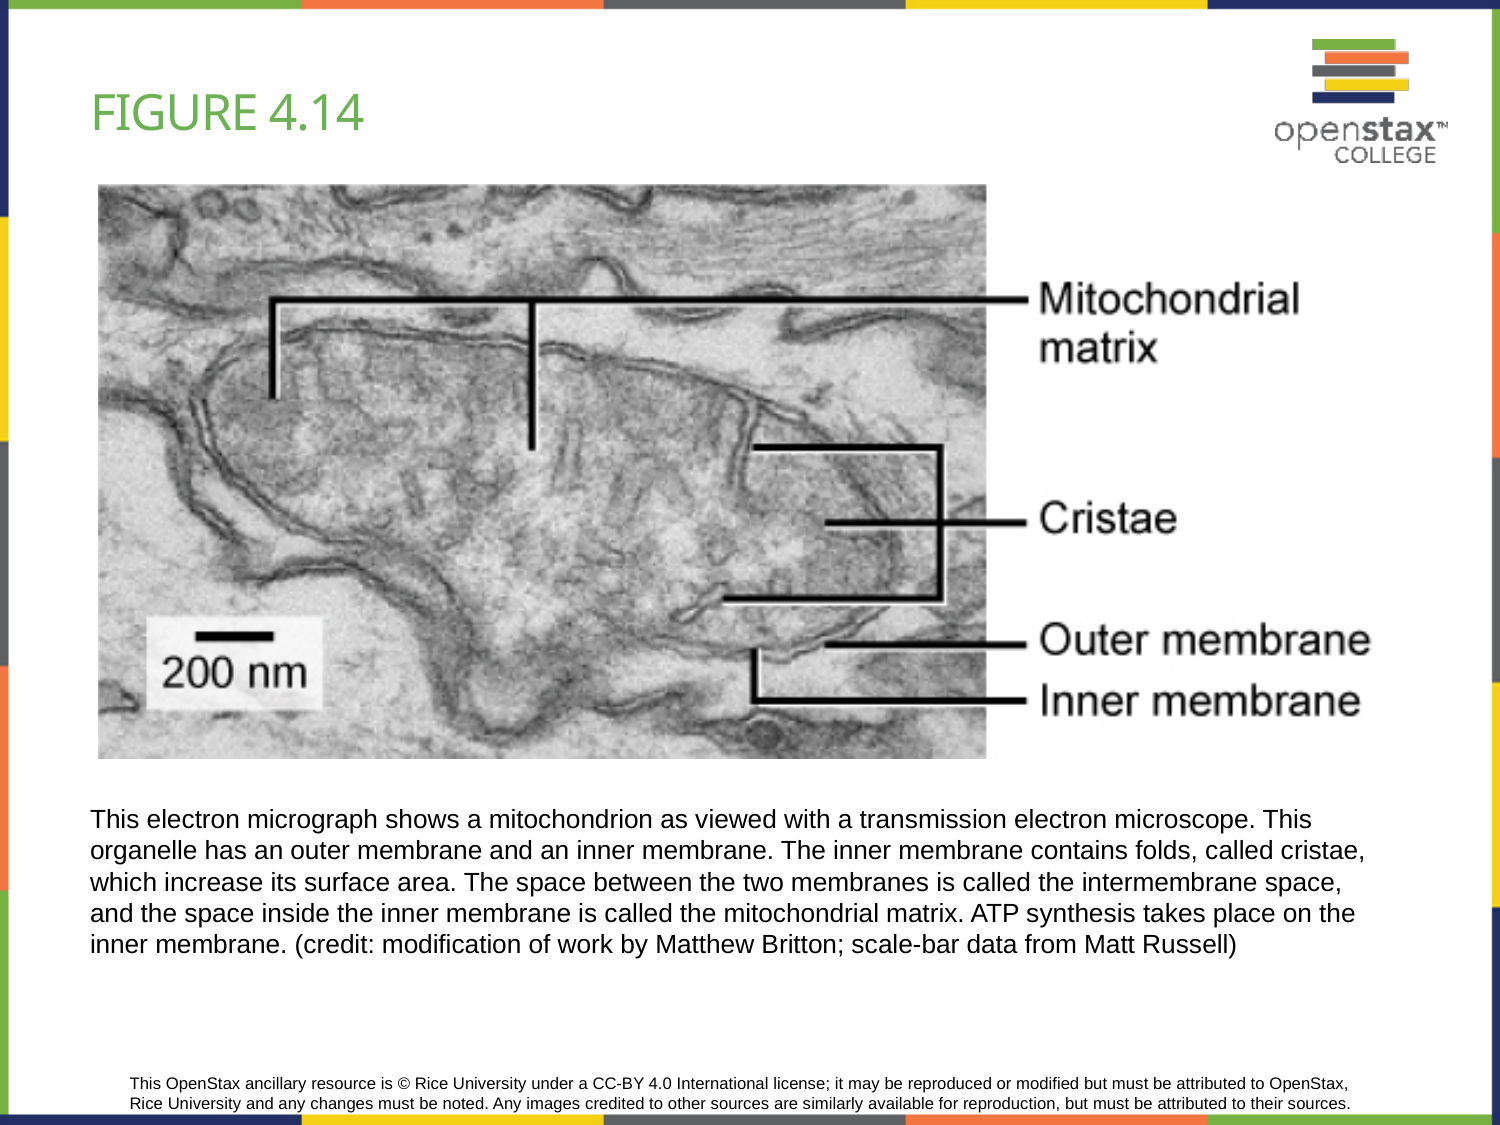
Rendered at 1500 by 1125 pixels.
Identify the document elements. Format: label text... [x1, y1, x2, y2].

list This electron micrograph shows a mitochondrion as viewed with a transmission electron microscope. This organelle has an outer membrane and an inner membrane. The inner membrane contains folds, called cristae, which increase its surface area. The space between the two membranes is called the intermembrane space, and the space inside the inner membrane is called the mitochondrial matrix. ATP synthesis takes place on the inner membrane. (credit: modification of work by Matthew Britton; scale-bar data from Matt Russell) [75, 794, 1398, 986]
title Figure 4.14 [75, 39, 1274, 148]
footer This OpenStax ancillary resource is © Rice University under a CC-BY 4.0 International license; it may be reproduced or modified but must be attributed to OpenStax, Rice University and any changes must be noted. Any images credited to other sources are similarly available for reproduction, but must be attributed to their sources. [114, 1065, 1398, 1112]
picture [0, 0, 1500, 1125]
